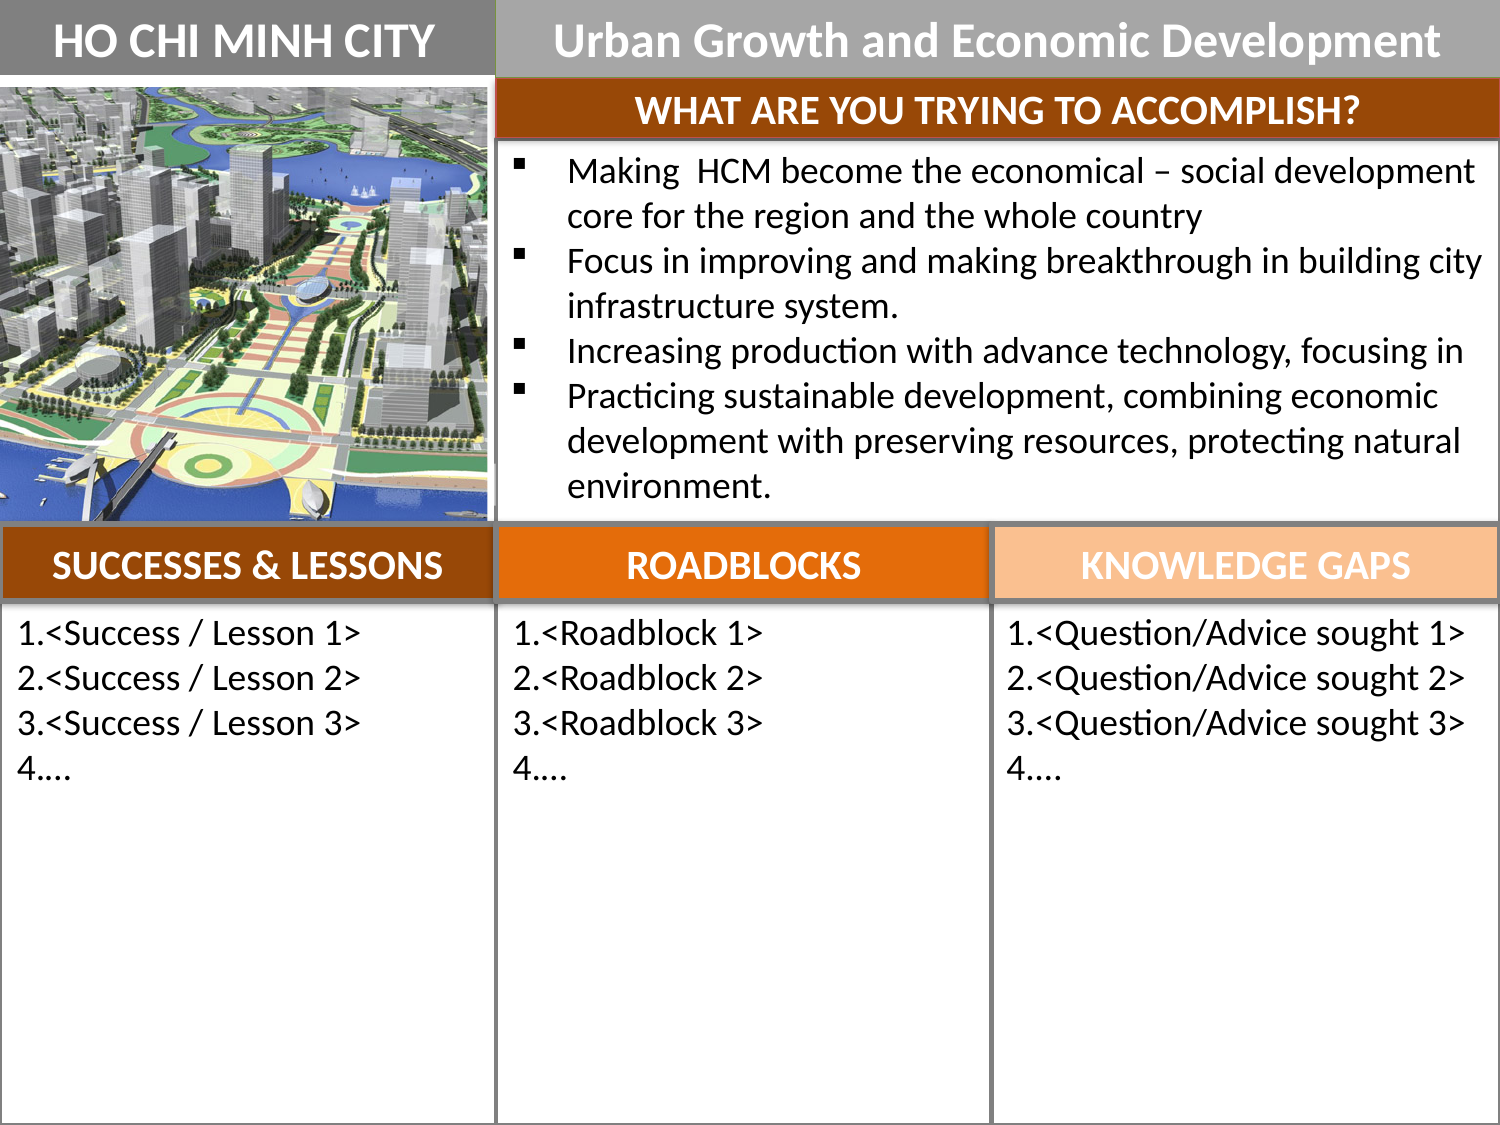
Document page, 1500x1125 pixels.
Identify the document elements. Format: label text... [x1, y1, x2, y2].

text_box <Question/Advice sought 1> <Question/Advice sought 2> <Question/Advice sought 3> … [989, 610, 1500, 1125]
text_box HO CHI MINH CITY [0, 0, 495, 75]
picture [0, 87, 488, 527]
text_box Urban Growth and Economic Development [495, 0, 1500, 78]
text_box <Roadblock 1> <Roadblock 2> <Roadblock 3> … [494, 610, 989, 1125]
text_box <Success / Lesson 1> <Success / Lesson 2> <Success / Lesson 3> … [0, 610, 494, 1125]
text_box Making HCM become the economical – social development core for the region and the whole country Focus in improving and making breakthrough in building city infrastructure system. Increasing production with advance technology, focusing in Practicing sustainable development, combining economic development with preserving resources, protecting natural environment. [494, 145, 1500, 519]
text_box SUCCESSES & LESSONS [0, 534, 489, 604]
text_box ROADBLOCKS [493, 521, 988, 604]
text_box KNOWLEDGE GAPS [989, 521, 1500, 604]
text_box WHAT ARE YOU TRYING TO ACCOMPLISH? [495, 78, 1500, 138]
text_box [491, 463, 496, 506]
